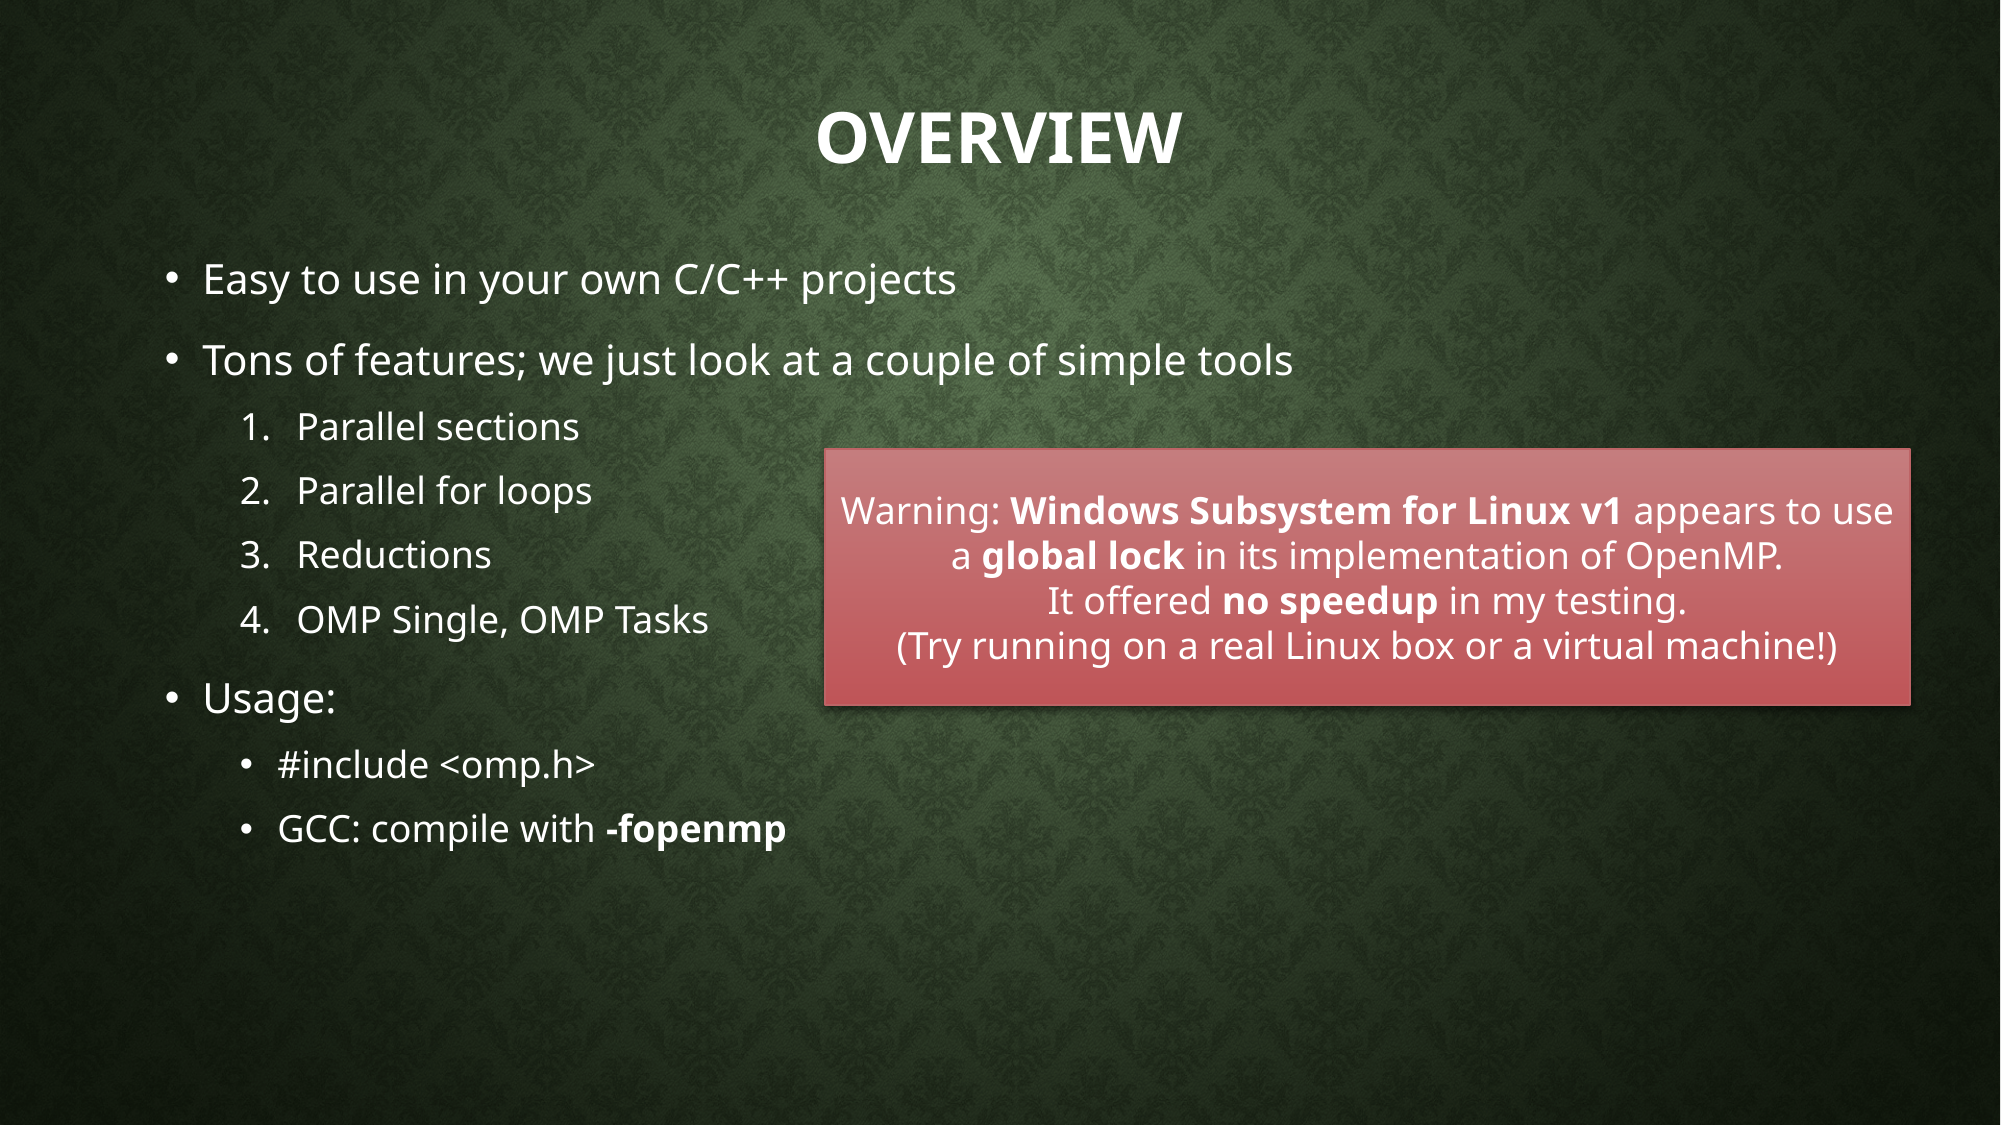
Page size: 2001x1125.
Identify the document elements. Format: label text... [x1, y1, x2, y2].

list Easy to use in your own C/C++ projects Tons of features; we just look at a couple of simple tools Parallel sections Parallel for loops Reductions OMP Single, OMP Tasks Usage: #include <omp.h> GCC: compile with -fopenmp [149, 235, 1849, 950]
text_box Warning: Windows Subsystem for Linux v1 appears to use a global lock in its implementation of OpenMP. It offered no speedup in my testing. (Try running on a real Linux box or a virtual machine!) [824, 448, 1911, 706]
title Overview [149, 79, 1849, 202]
